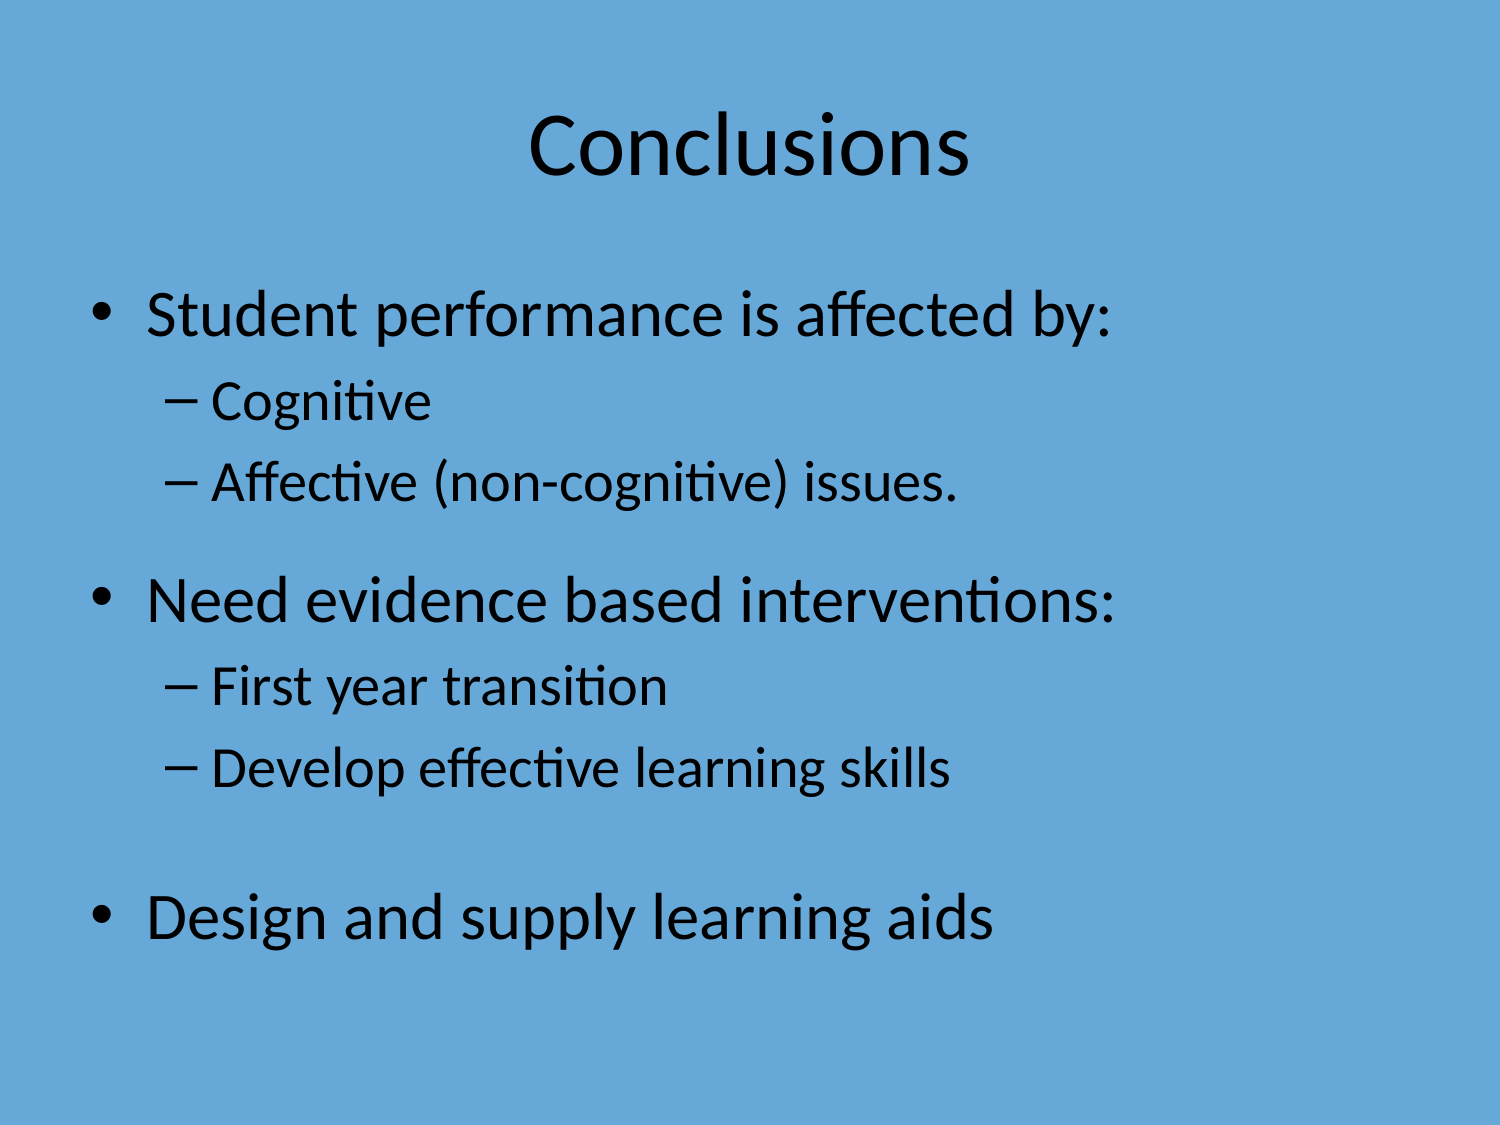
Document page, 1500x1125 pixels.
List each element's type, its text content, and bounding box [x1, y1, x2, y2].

title Conclusions [75, 45, 1425, 233]
list Student performance is affected by: Cognitive Affective (non-cognitive) issues. Need evidence based interventions: First year transition Develop effective learning skills Design and supply learning aids [75, 262, 1425, 1005]
